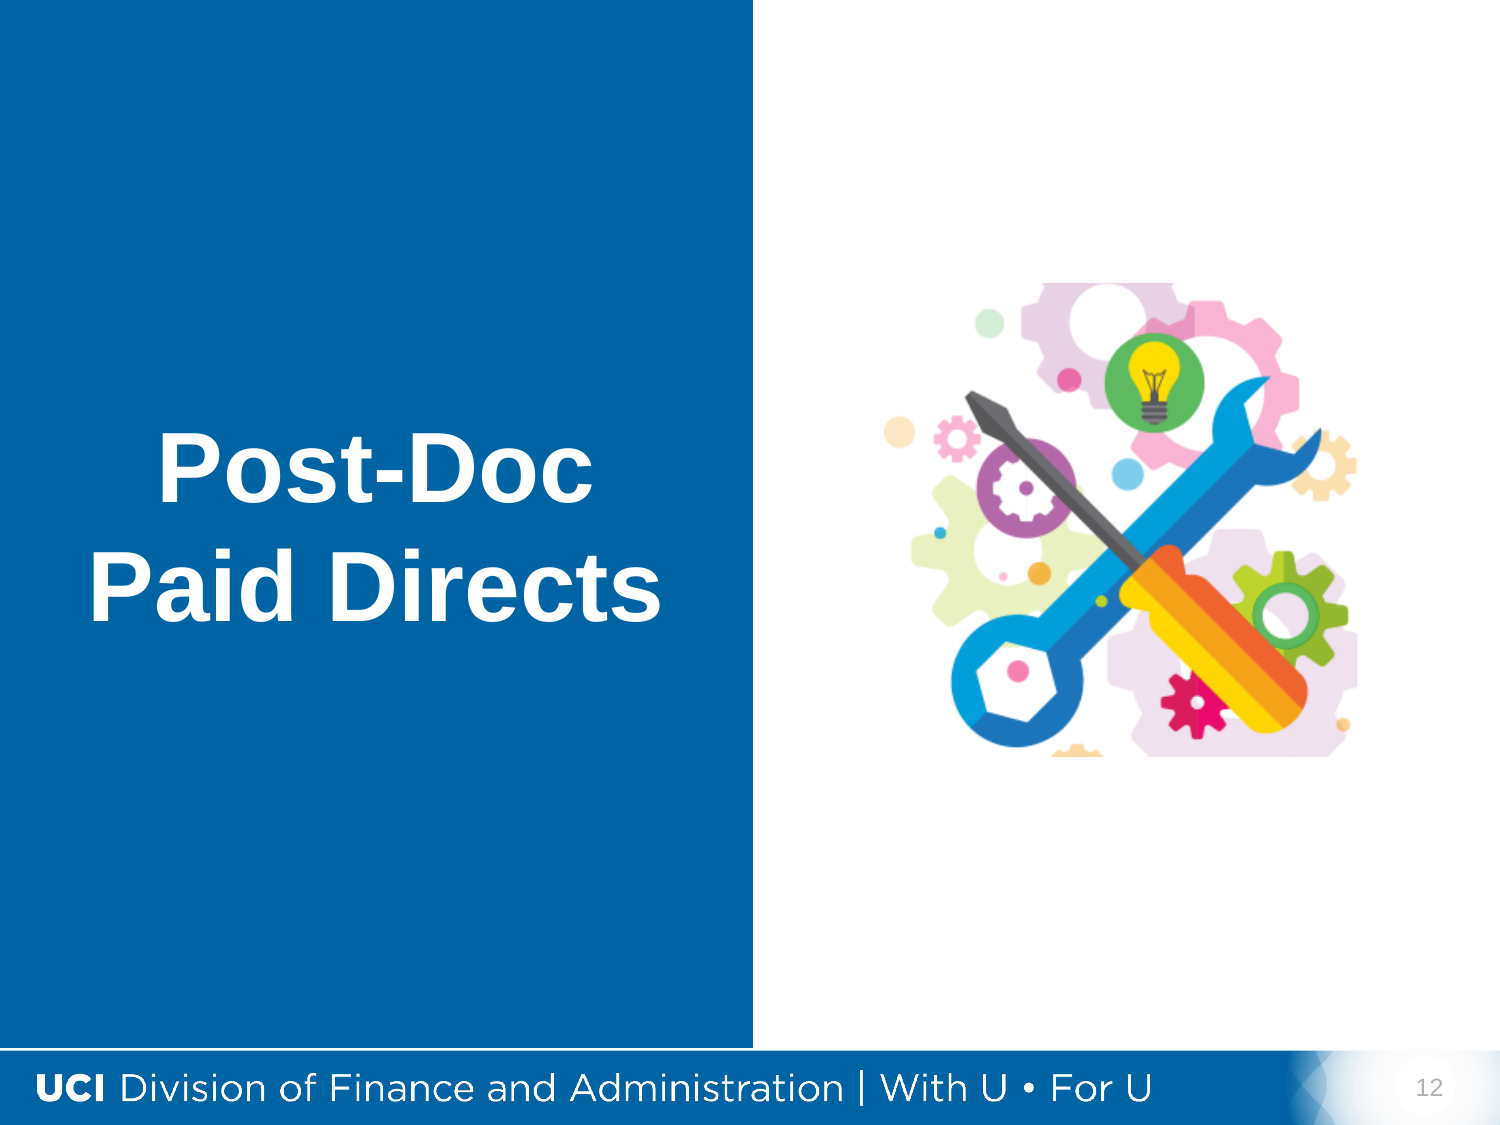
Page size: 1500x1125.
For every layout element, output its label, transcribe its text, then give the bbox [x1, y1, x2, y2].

picture [37, 1070, 1121, 1106]
text_box Post-Doc Paid Directs [42, 394, 711, 650]
picture [1275, 1049, 1500, 1125]
text_box [0, 0, 753, 1048]
slide_number 12 [1121, 1056, 1459, 1116]
picture [758, 283, 1484, 757]
